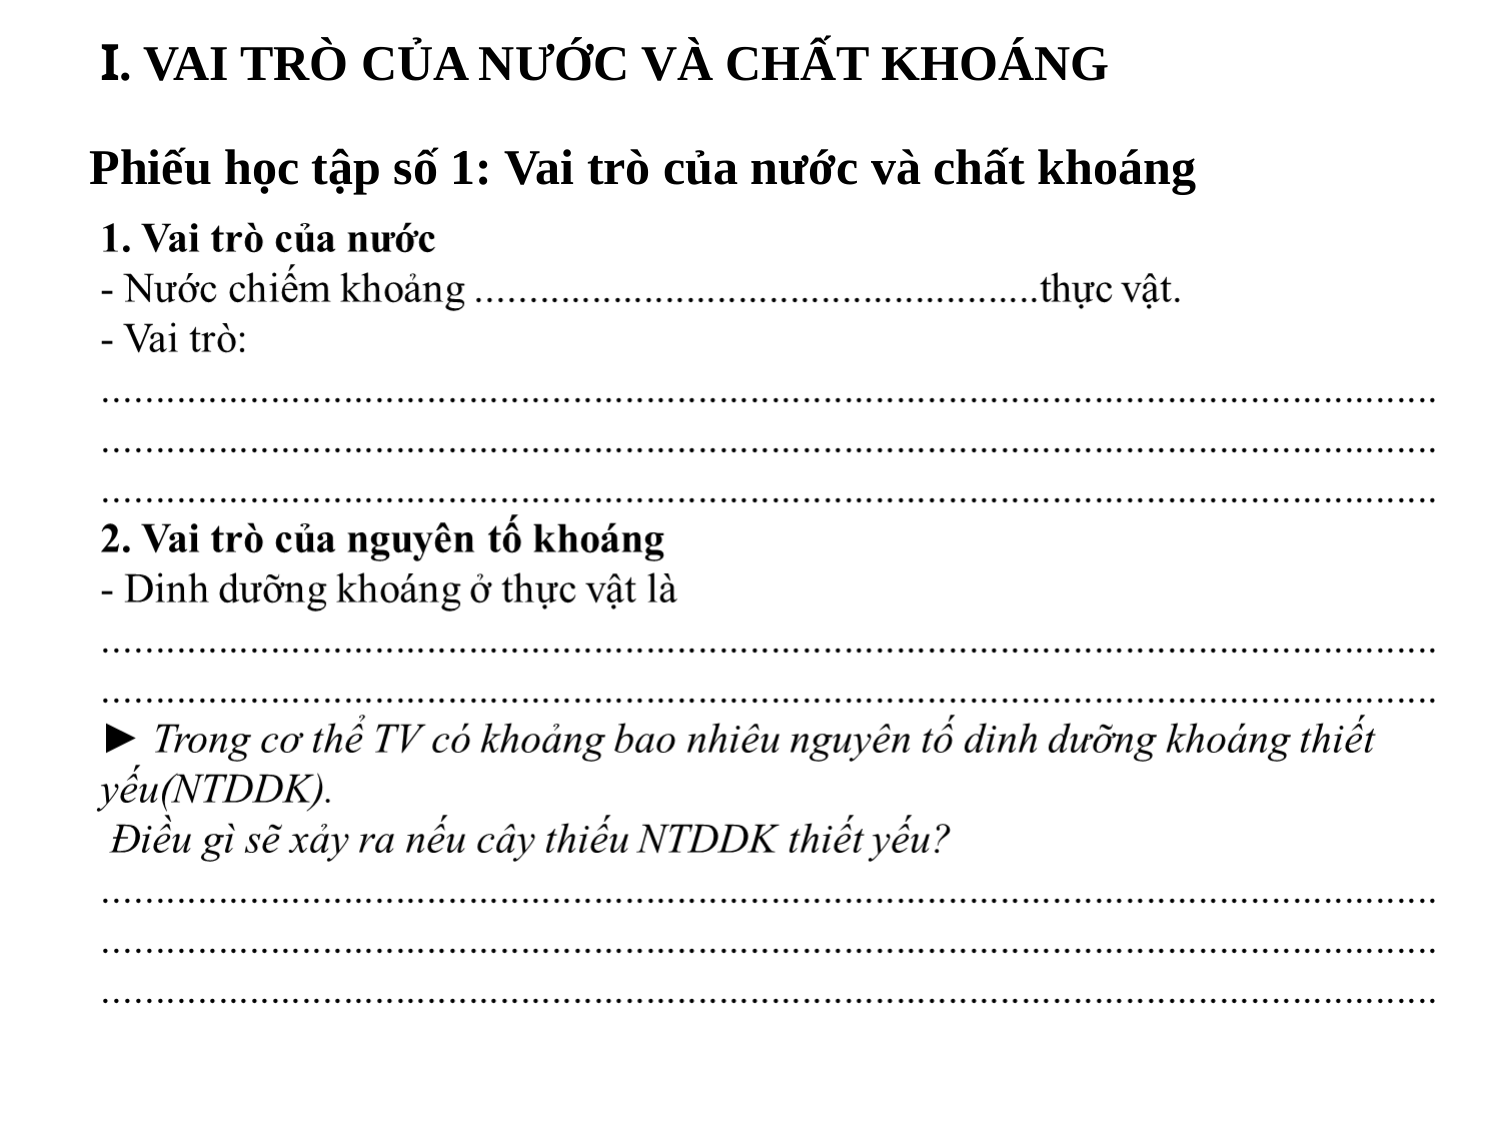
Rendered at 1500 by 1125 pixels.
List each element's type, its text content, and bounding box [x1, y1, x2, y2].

text_box Phiếu học tập số 1: Vai trò của nước và chất khoáng [75, 127, 1300, 198]
picture [74, 199, 1462, 1039]
text_box I. VAI TRÒ CỦA NƯỚC VÀ CHẤT KHOÁNG [74, 23, 1136, 99]
